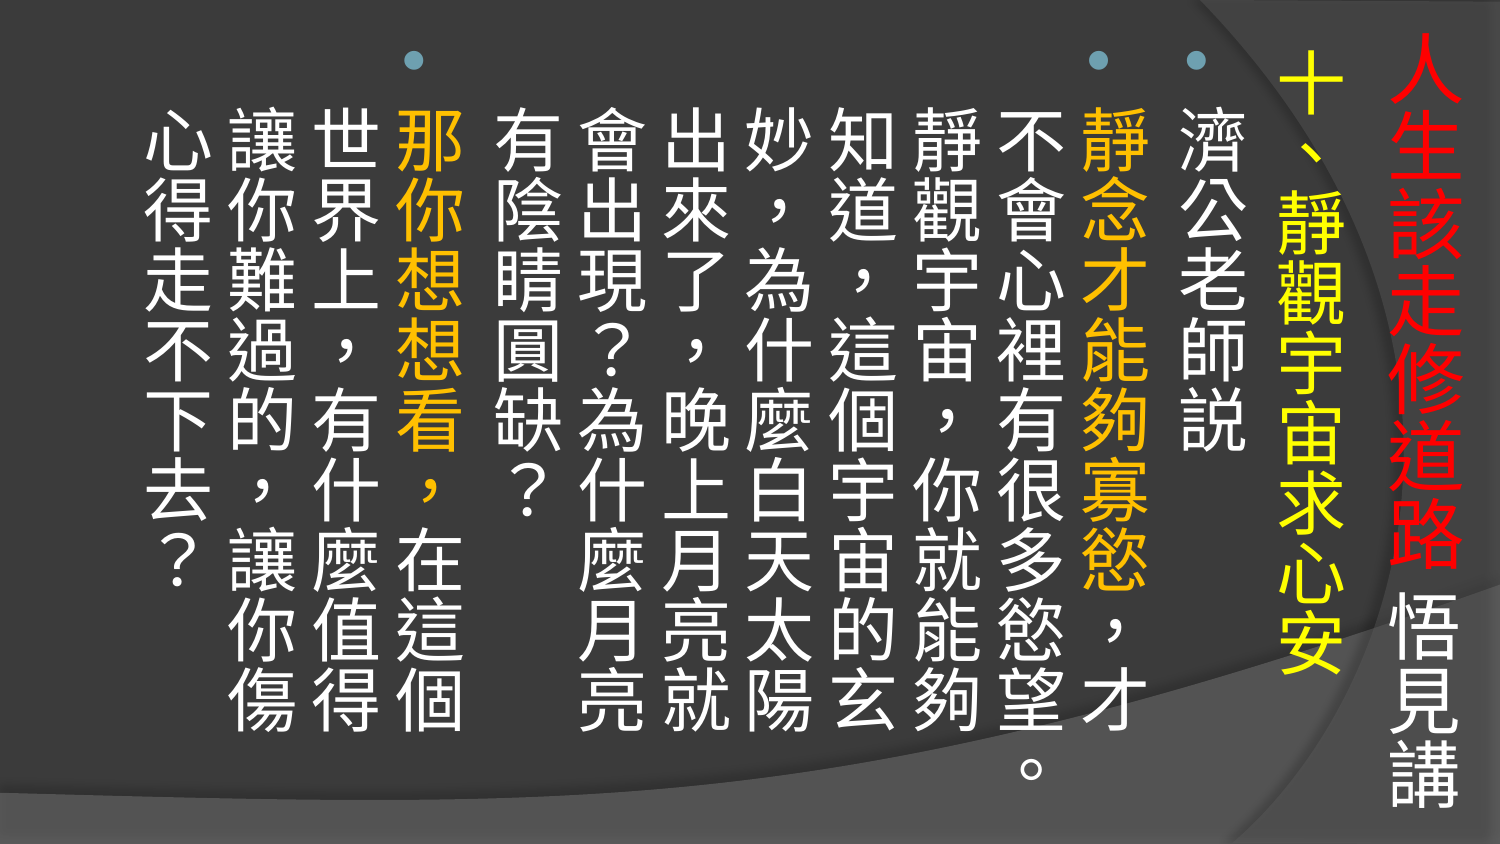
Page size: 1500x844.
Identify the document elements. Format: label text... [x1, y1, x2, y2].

title 人生該走修道路 悟見講 [1364, 21, 1483, 820]
list 十、靜觀宇宙求心安 濟公老師説 靜念才能夠寡慾，才不會心裡有很多慾望。靜觀宇宙，你就能夠知道，這個宇宙的玄妙，為什麼白天太陽出來了，晚上月亮就會出現？為什麼月亮有陰睛圓缺？ 那你想想看，在這個世界上，有什麼值得讓你難過的，讓你傷心得走不下去？ [29, 27, 1365, 820]
